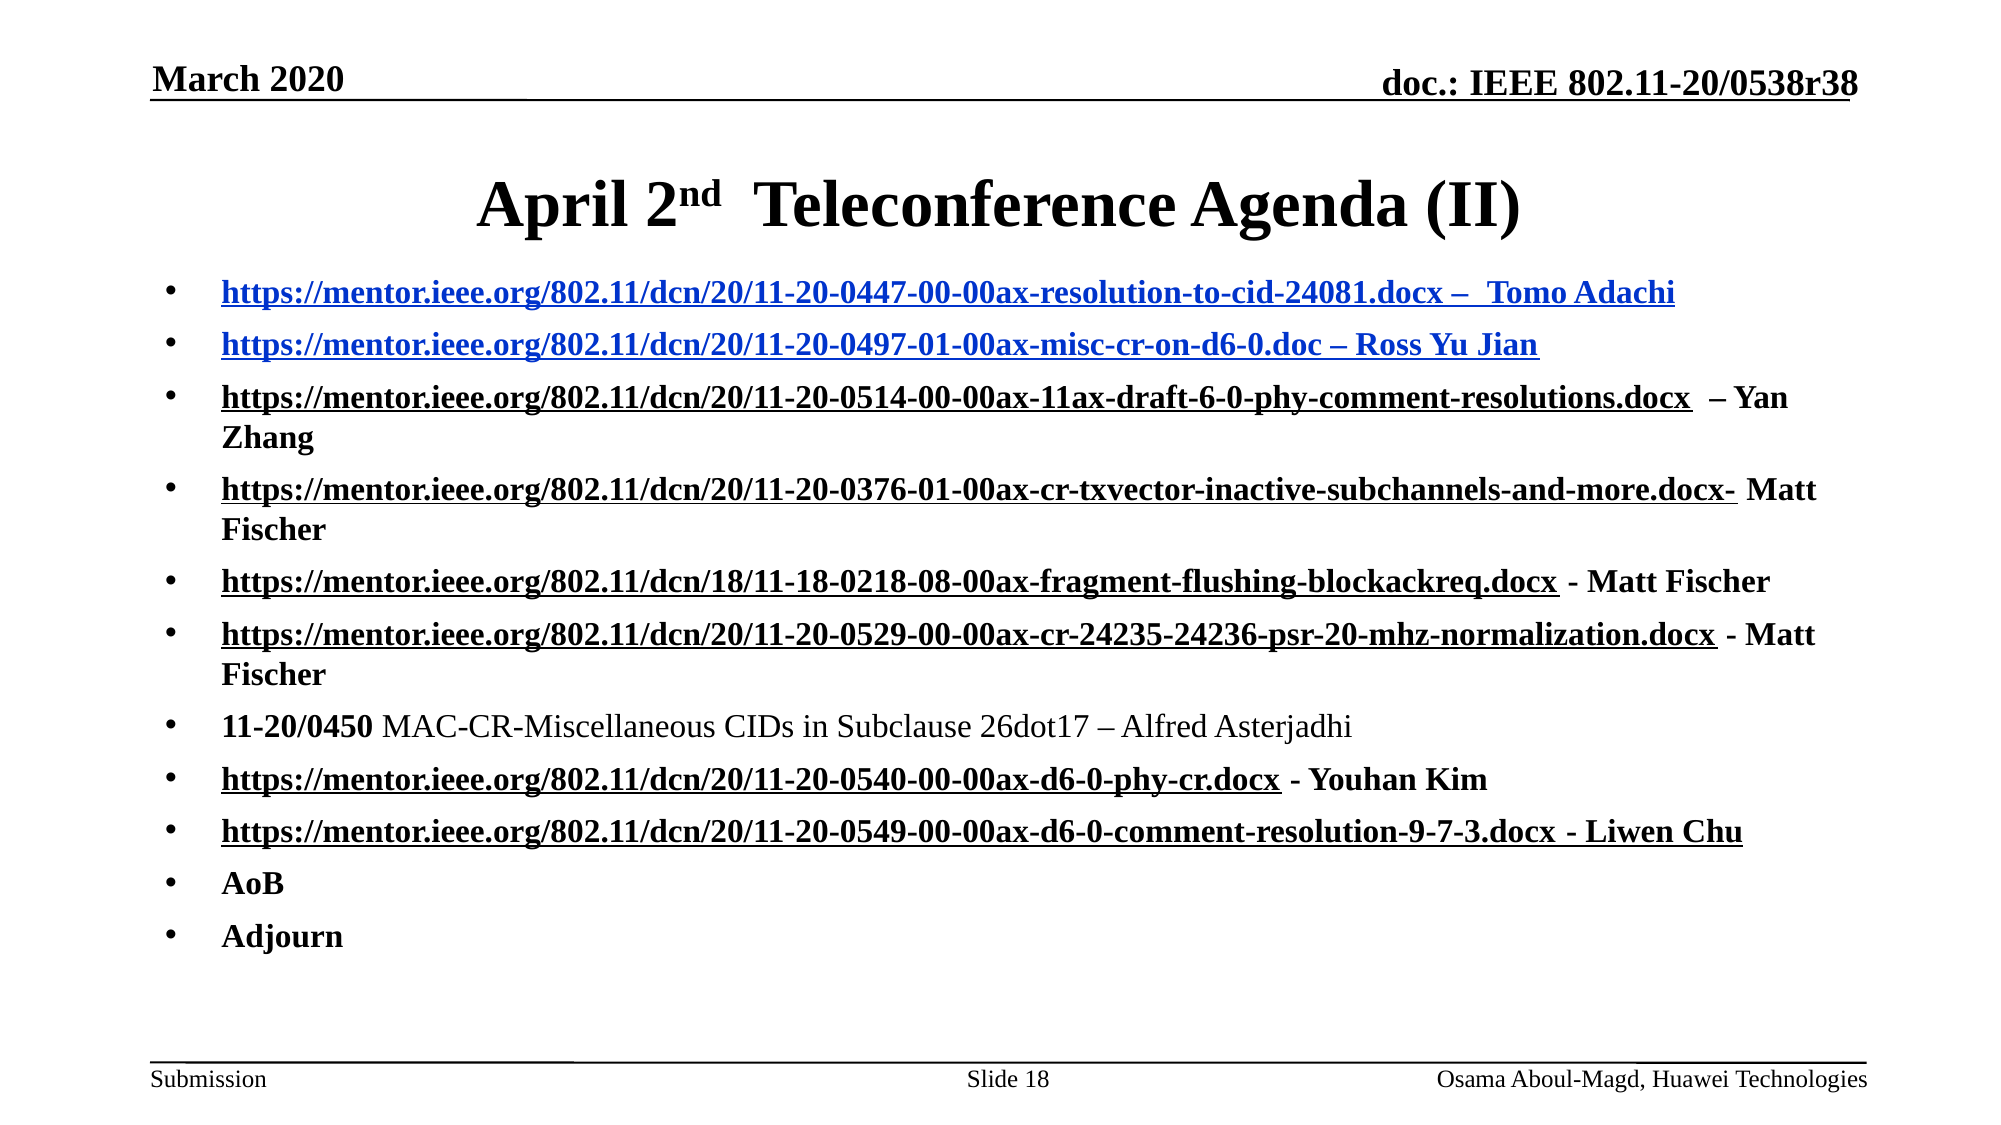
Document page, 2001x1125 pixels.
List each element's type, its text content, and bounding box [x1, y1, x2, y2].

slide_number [152, 54, 563, 100]
slide_number Slide 18 [950, 1061, 1067, 1123]
title April 2nd Teleconference Agenda (II) [149, 112, 1850, 262]
list https://mentor.ieee.org/802.11/dcn/20/11-20-0447-00-00ax-resolution-to-cid-24081.docx – Tomo Adachi https://mentor.ieee.org/802.11/dcn/20/11-20-0497-01-00ax-misc-cr-on-d6-0.doc – Ross Yu Jian https://mentor.ieee.org/802.11/dcn/20/11-20-0514-00-00ax-11ax-draft-6-0-phy-comment-resolutions.docx – Yan Zhang https://mentor.ieee.org/802.11/dcn/20/11-20-0376-01-00ax-cr-txvector-inactive-subchannels-and-more.docx- Matt Fischer https://mentor.ieee.org/802.11/dcn/18/11-18-0218-08-00ax-fragment-flushing-blockackreq.docx - Matt Fischer https://mentor.ieee.org/802.11/dcn/20/11-20-0529-00-00ax-cr-24235-24236-psr-20-mhz-normalization.docx - Matt Fischer 11-20/0450 MAC-CR-Miscellaneous CIDs in Subclause 26dot17 – Alfred Asterjadhi https://mentor.ieee.org/802.11/dcn/20/11-20-0540-00-00ax-d6-0-phy-cr.docx - Youhan Kim https://mentor.ieee.org/802.11/dcn/20/11-20-0549-00-00ax-d6-0-comment-resolution-9-7-3.docx - Liwen Chu AoB Adjourn [149, 262, 1850, 938]
footer Osama Aboul-Magd, Huawei Technologies [1171, 1061, 1869, 1093]
